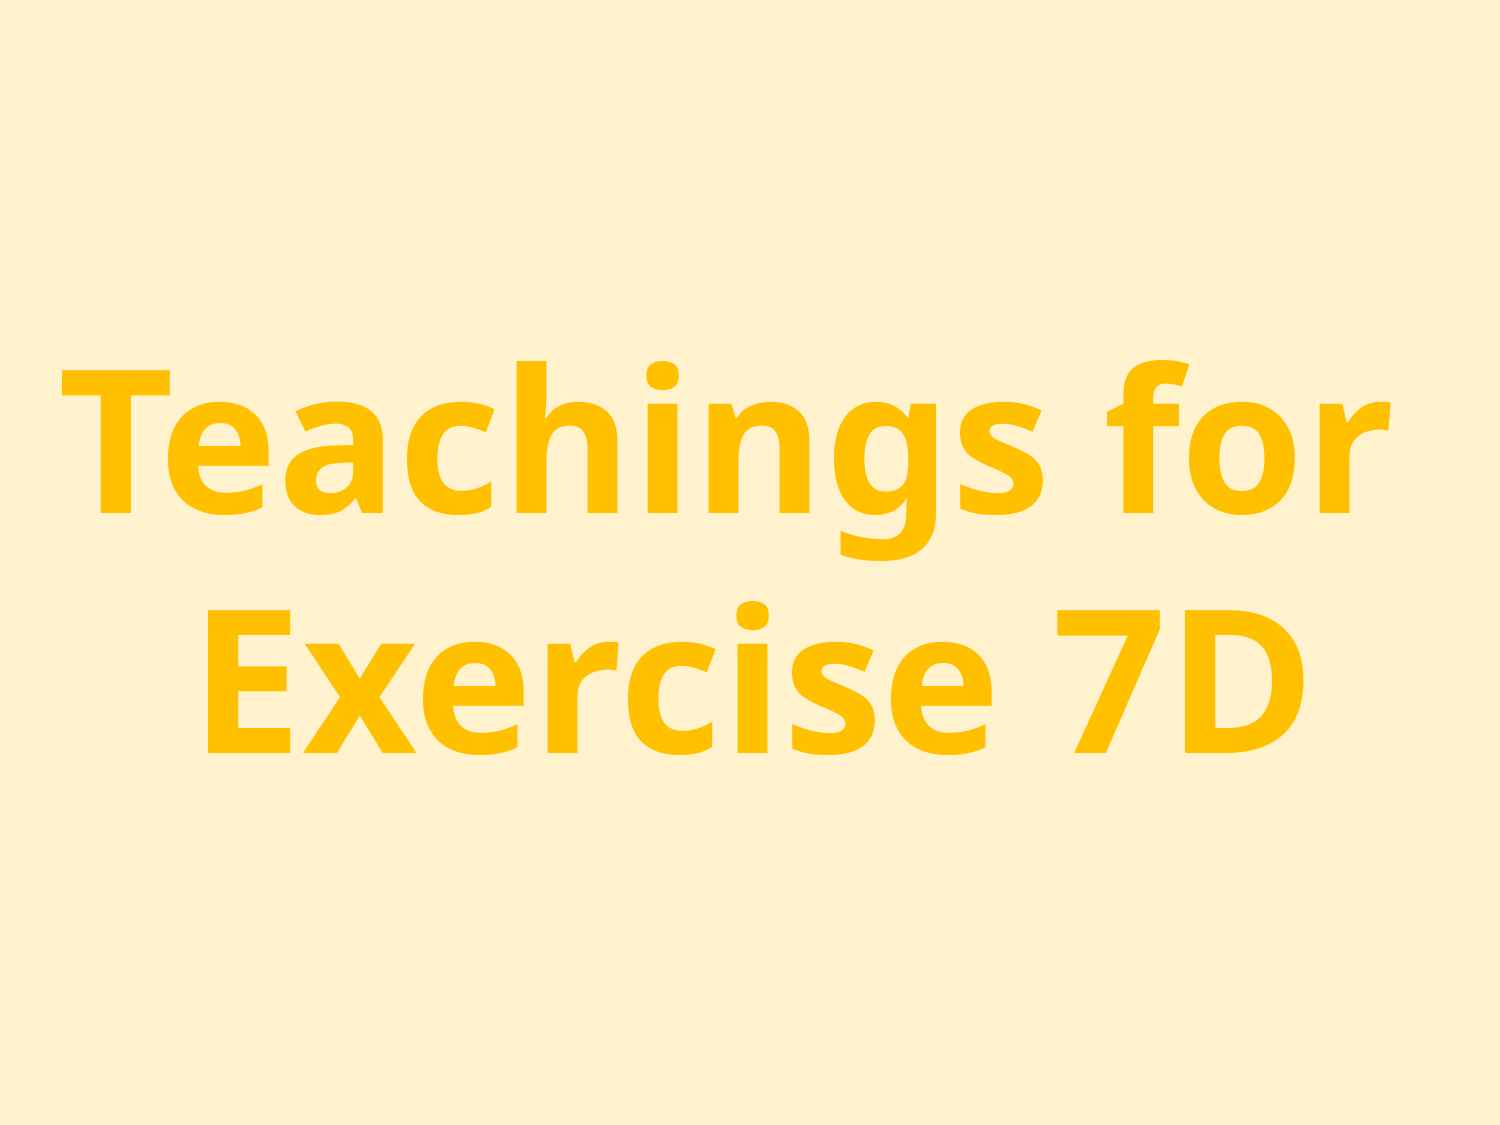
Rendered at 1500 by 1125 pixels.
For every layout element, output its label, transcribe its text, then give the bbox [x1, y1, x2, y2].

text_box Teachings for Exercise 7D [46, 307, 1459, 799]
